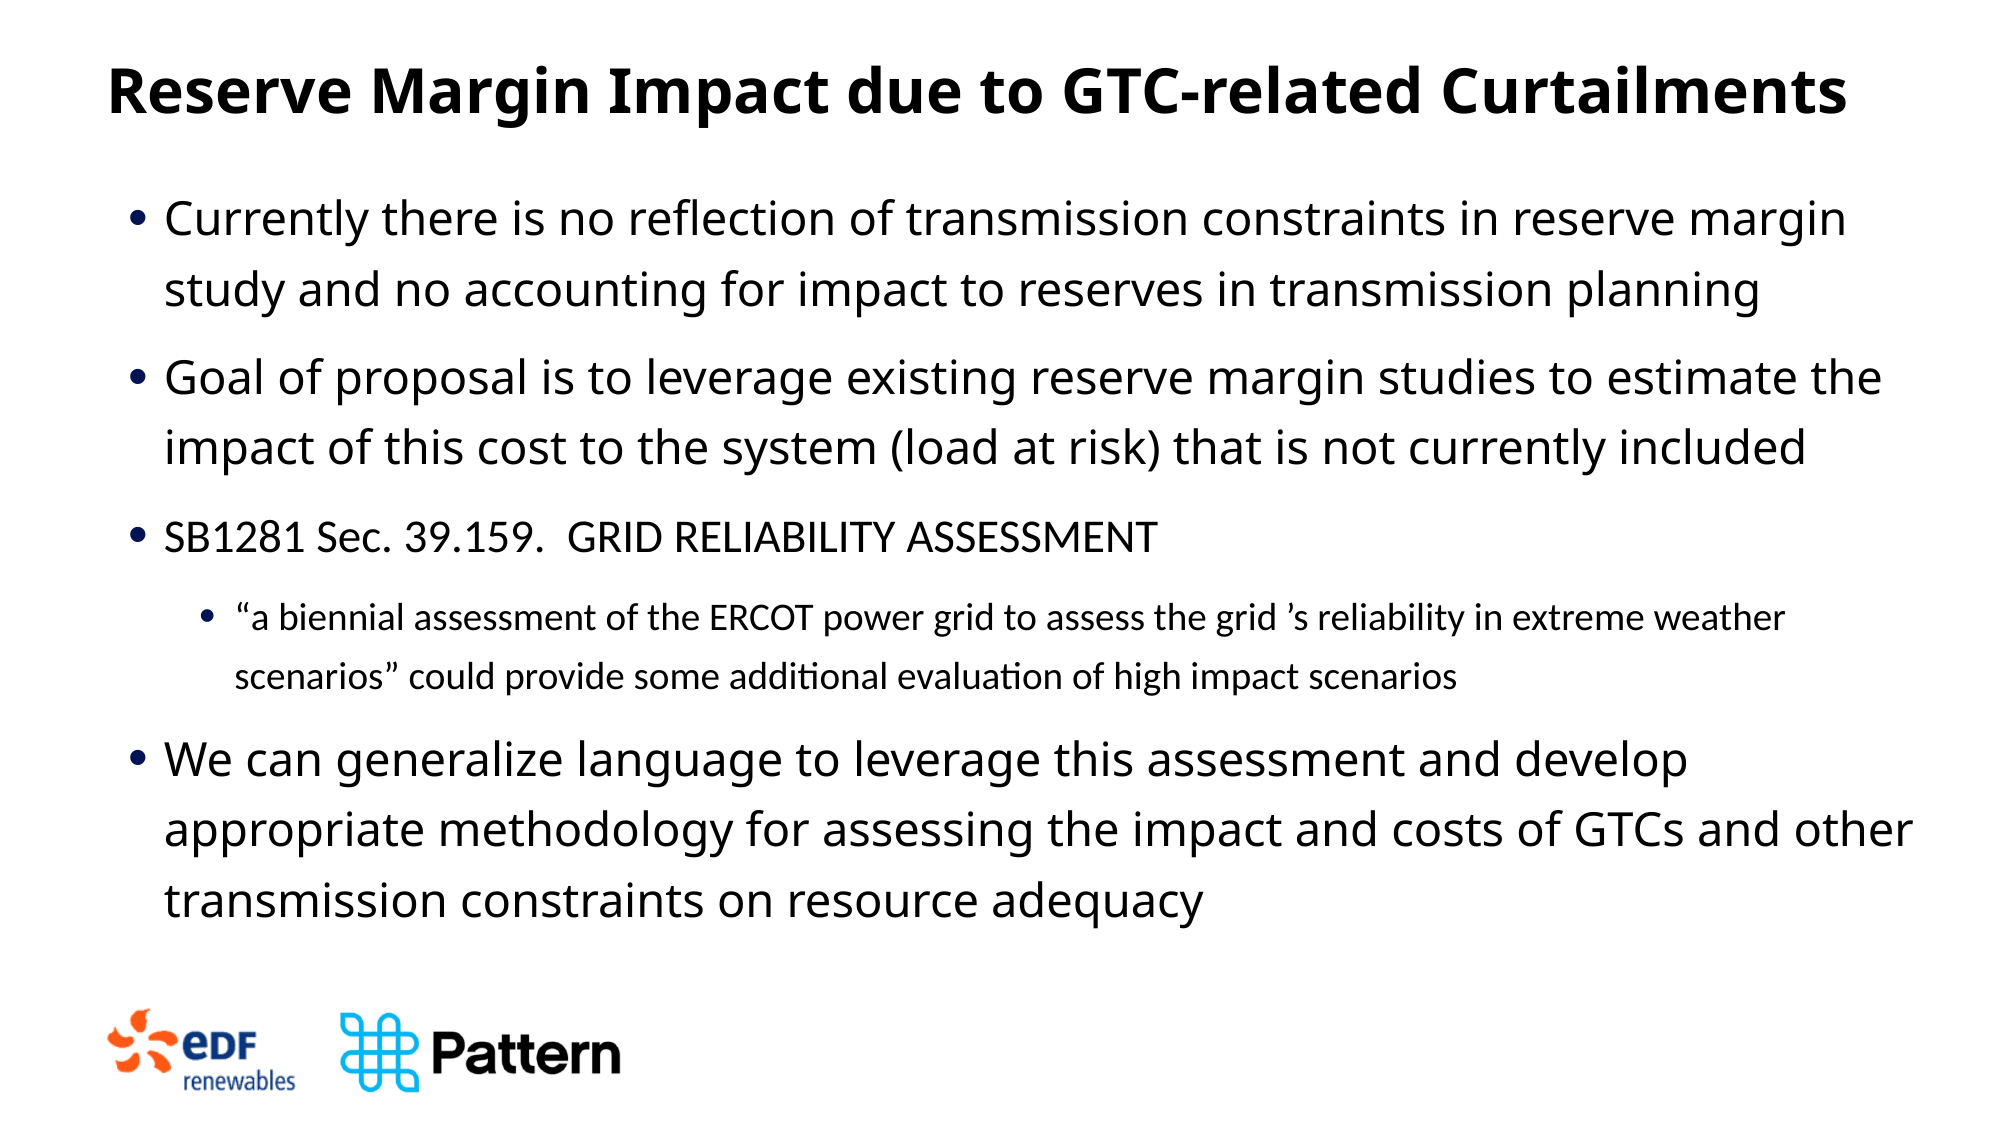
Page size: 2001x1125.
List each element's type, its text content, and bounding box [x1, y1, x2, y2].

picture [89, 995, 308, 1104]
title Reserve Margin Impact due to GTC-related Curtailments [23, 43, 1950, 143]
list Currently there is no reflection of transmission constraints in reserve margin study and no accounting for impact to reserves in transmission planning Goal of proposal is to leverage existing reserve margin studies to estimate the impact of this cost to the system (load at risk) that is not currently included SB1281 Sec. 39.159. GRID RELIABILITY ASSESSMENT “a biennial assessment of the ERCOT power grid to assess the grid ’s reliability in extreme weather scenarios” could provide some additional evaluation of high impact scenarios We can generalize language to leverage this assessment and develop appropriate methodology for assessing the impact and costs of GTCs and other transmission constraints on resource adequacy [113, 167, 1933, 996]
picture [326, 998, 638, 1104]
